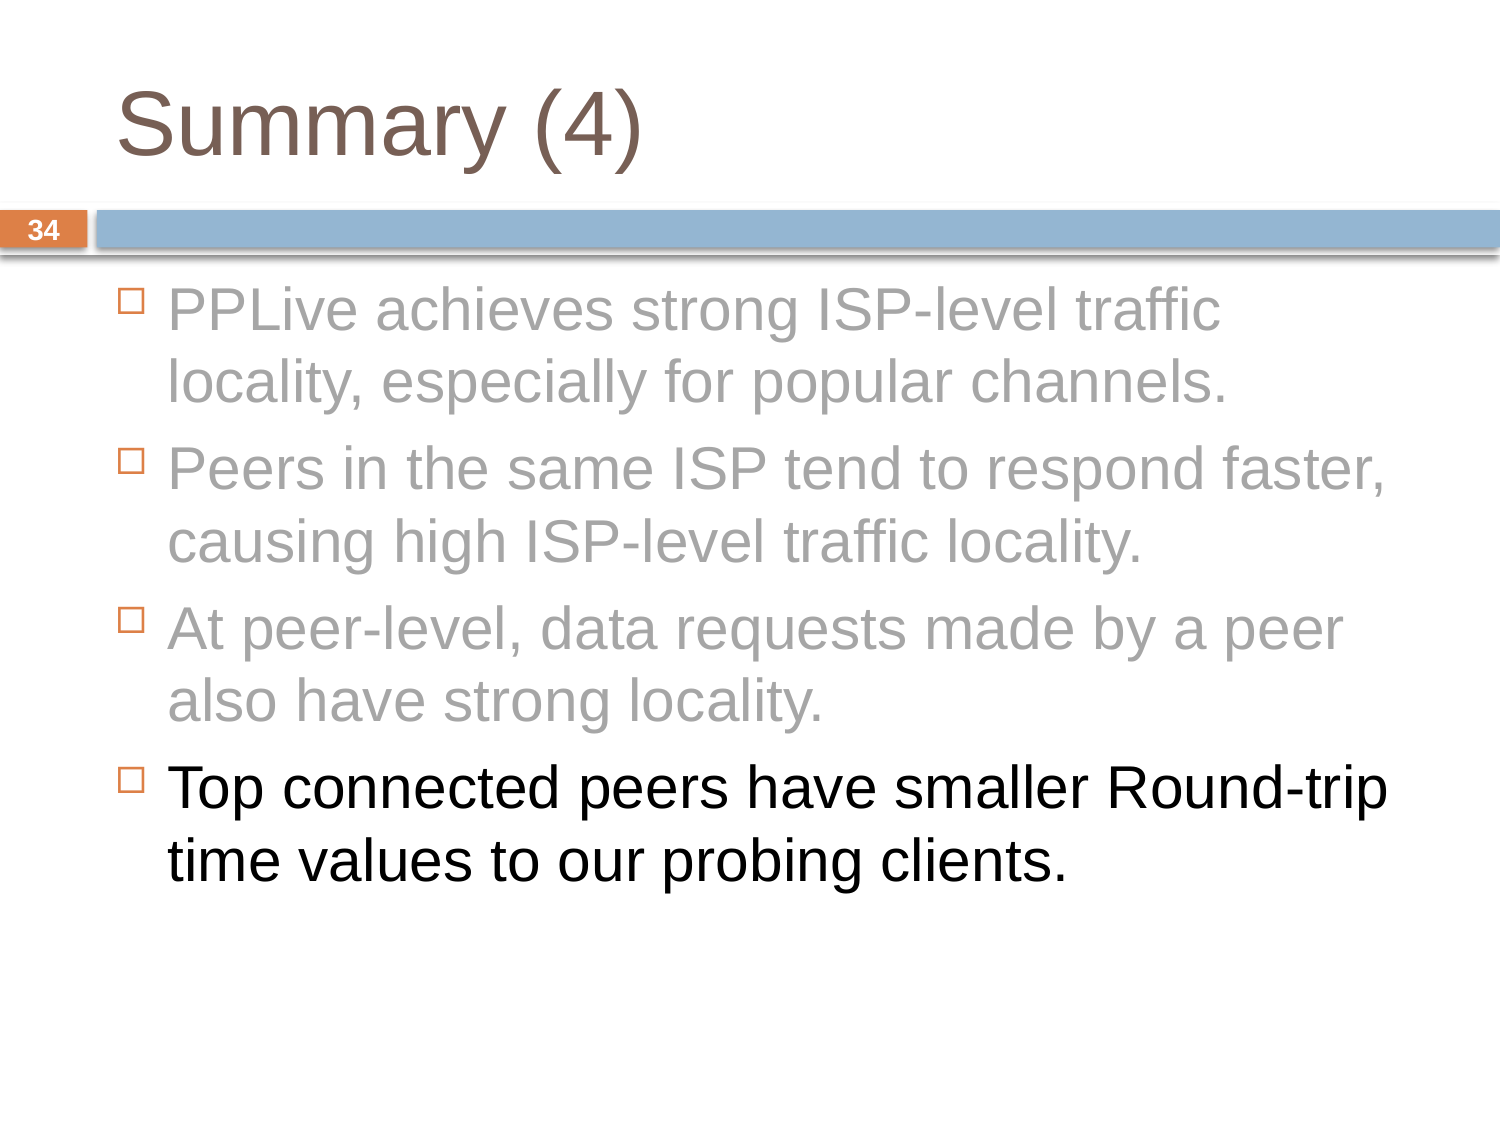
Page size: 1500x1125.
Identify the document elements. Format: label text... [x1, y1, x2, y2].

list PPLive achieves strong ISP-level traffic locality, especially for popular channels. Peers in the same ISP tend to respond faster, causing high ISP-level traffic locality. At peer-level, data requests made by a peer also have strong locality. Top connected peers have smaller Round-trip time values to our probing clients. [100, 262, 1438, 1000]
slide_number 34 [0, 208, 88, 249]
title Summary (4) [100, 37, 1438, 200]
